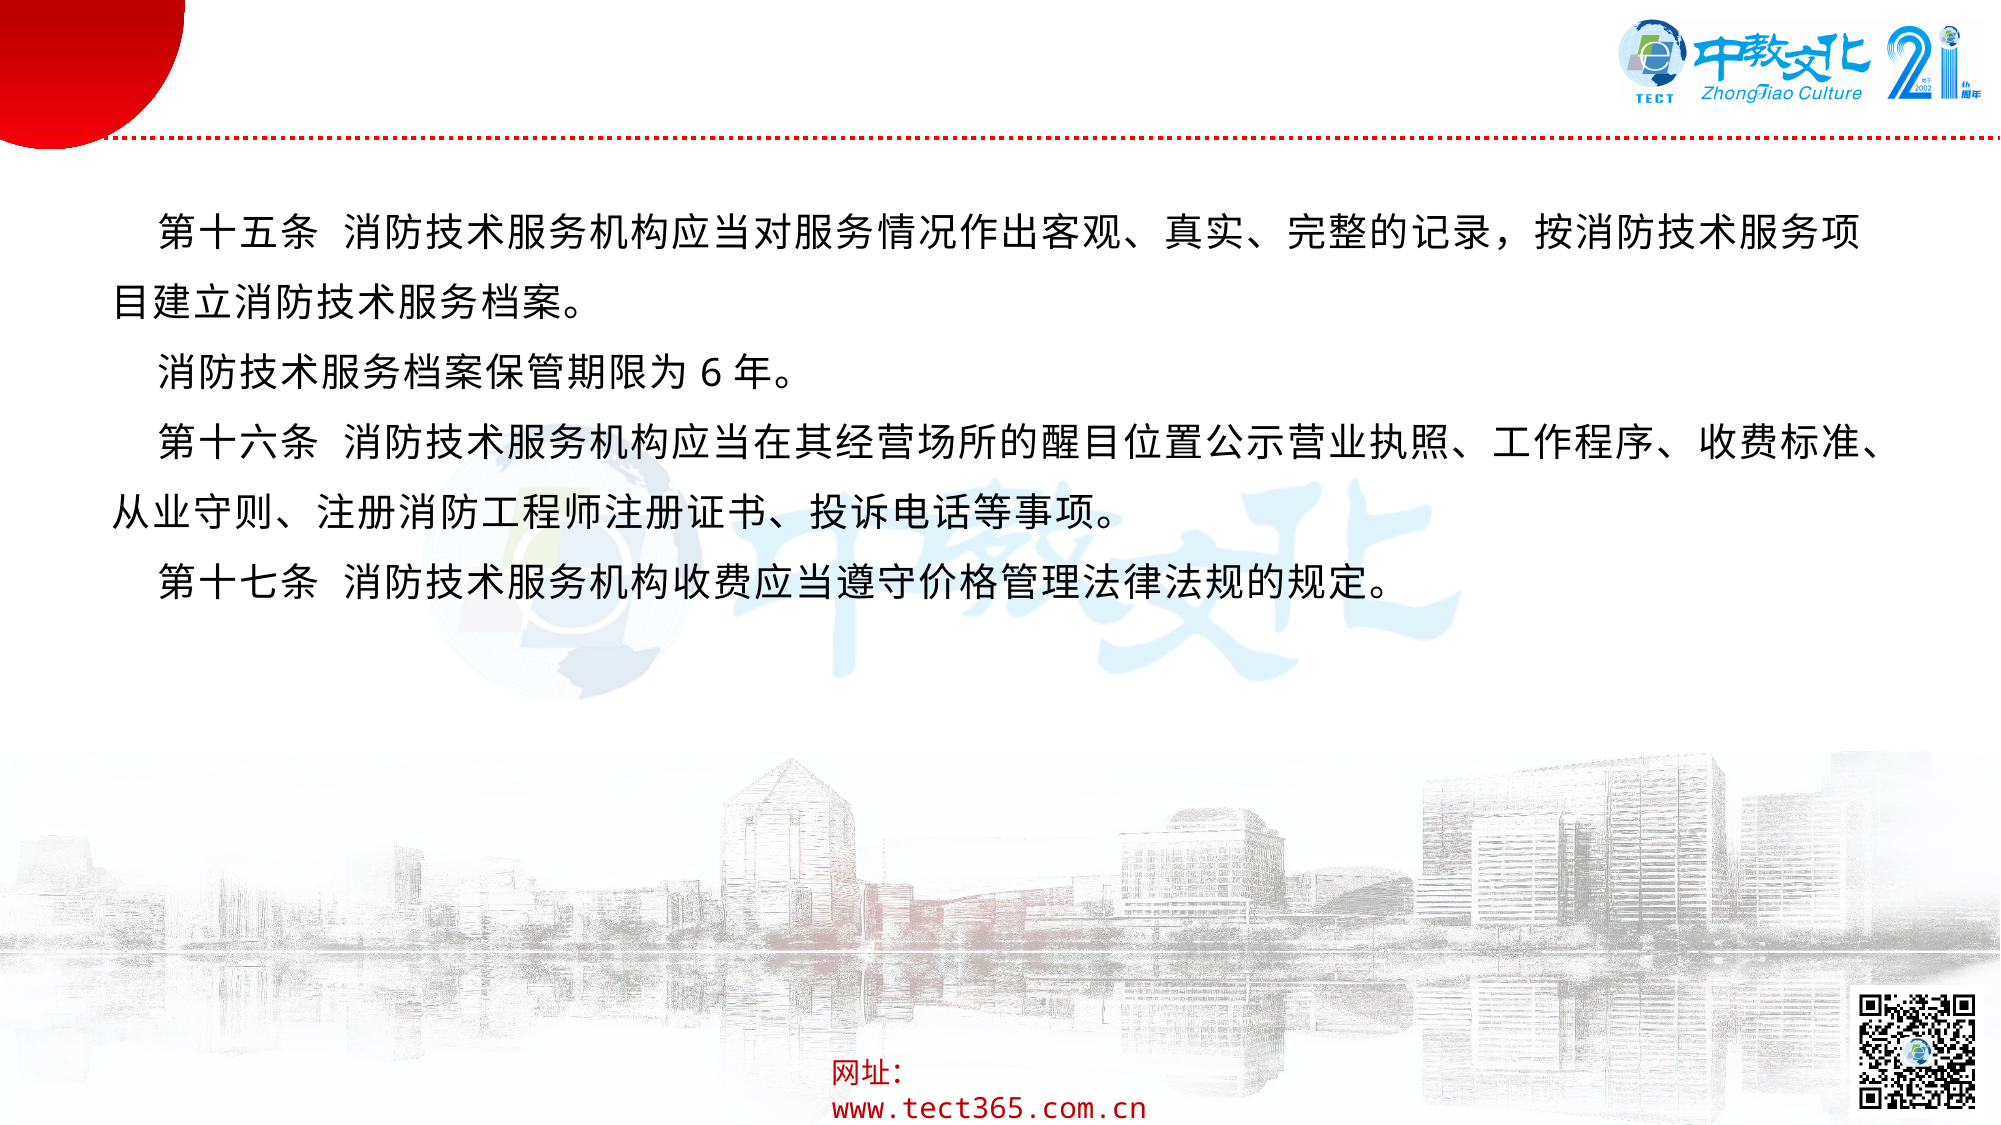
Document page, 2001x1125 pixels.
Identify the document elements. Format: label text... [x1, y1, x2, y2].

list 第十五条 消防技术服务机构应当对服务情况作出客观、真实、完整的记录，按消防技术服务项目建立消防技术服务档案。 消防技术服务档案保管期限为6年。 第十六条 消防技术服务机构应当在其经营场所的醒目位置公示营业执照、工作程序、收费标准、从业守则、注册消防工程师注册证书、投诉电话等事项。 第十七条 消防技术服务机构收费应当遵守价格管理法律法规的规定。 [97, 177, 1906, 1020]
picture [1618, 19, 1984, 103]
picture [1850, 985, 1984, 1118]
